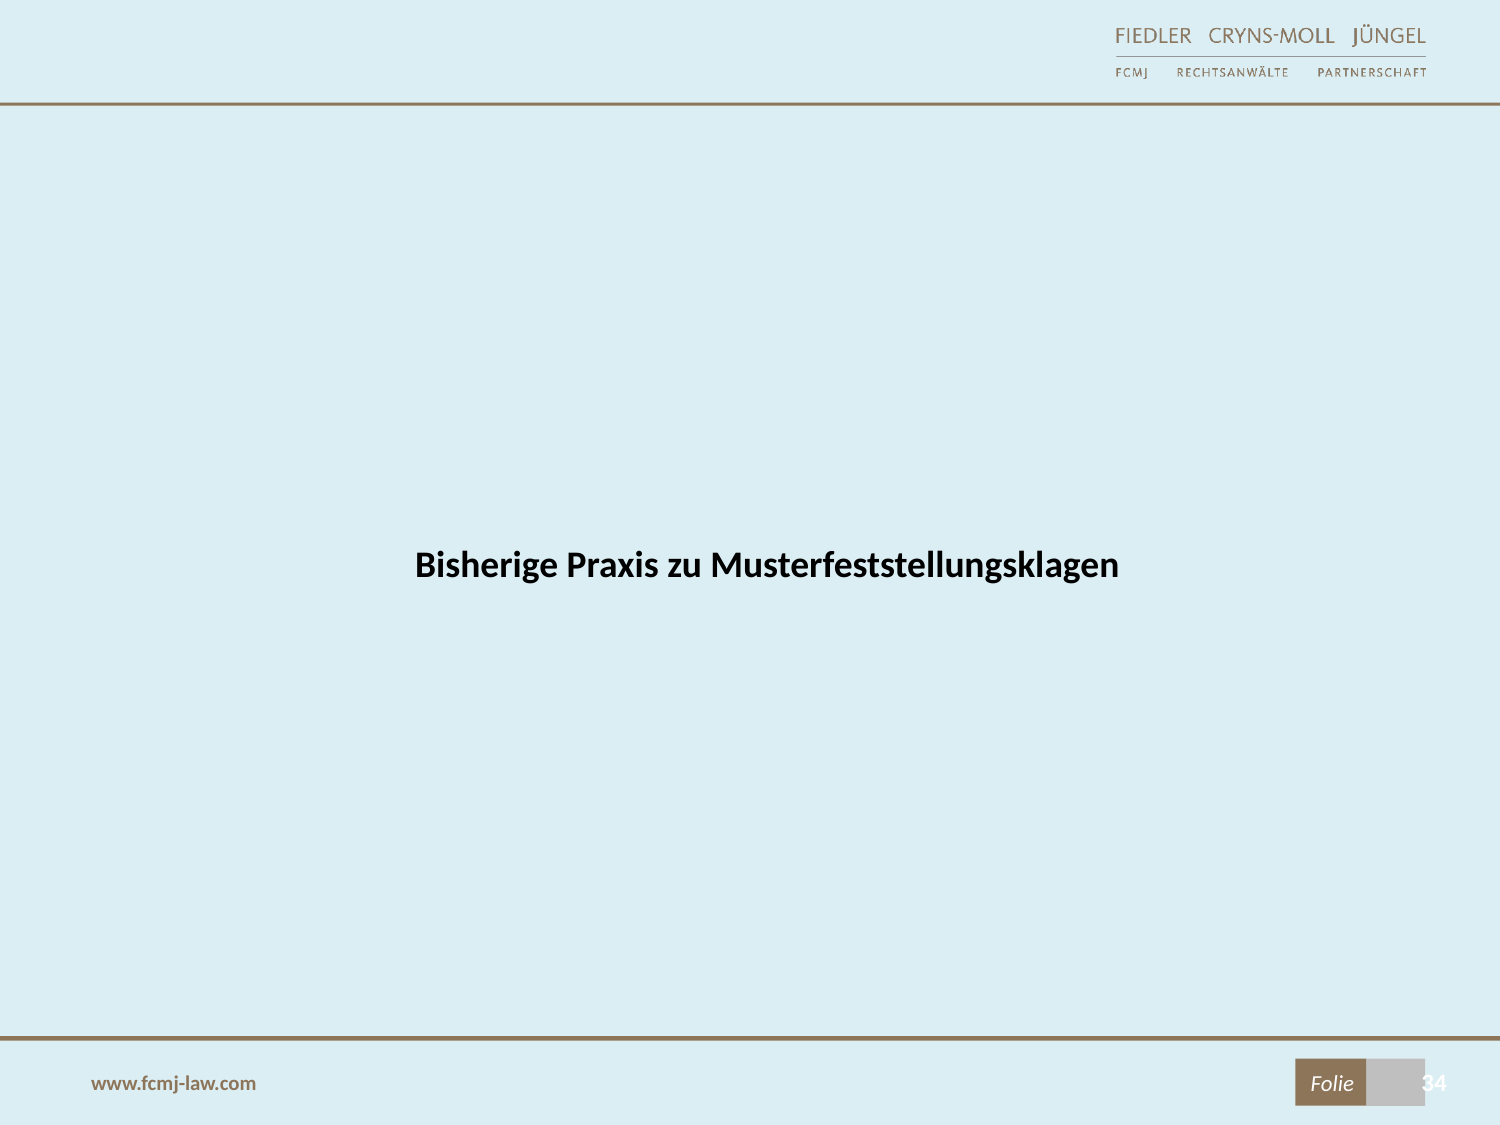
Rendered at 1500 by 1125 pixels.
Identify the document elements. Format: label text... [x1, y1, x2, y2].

picture [1116, 24, 1426, 79]
text_box Bisherige Praxis zu Musterfeststellungsklagen [159, 532, 1376, 592]
